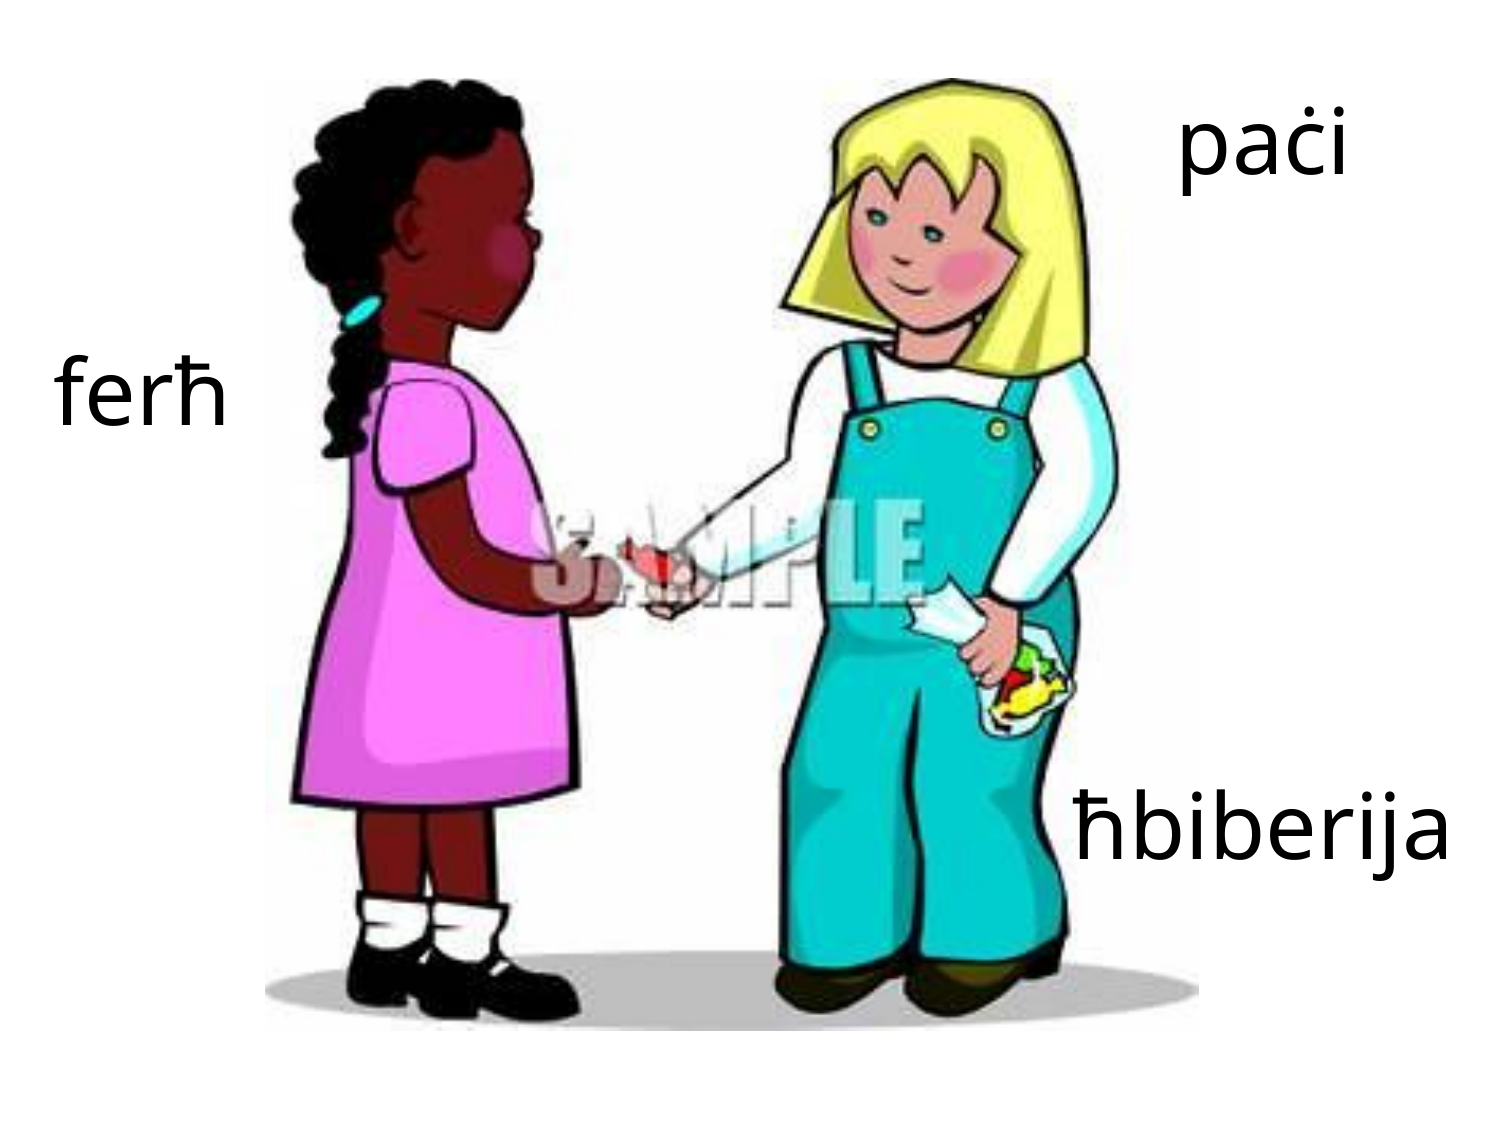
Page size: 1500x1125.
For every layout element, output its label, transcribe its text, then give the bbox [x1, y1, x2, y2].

text_box ferħ [38, 326, 247, 451]
picture [265, 77, 1200, 1031]
text_box paċi [1197, 76, 1367, 201]
text_box ħbiberija [1204, 760, 1470, 885]
